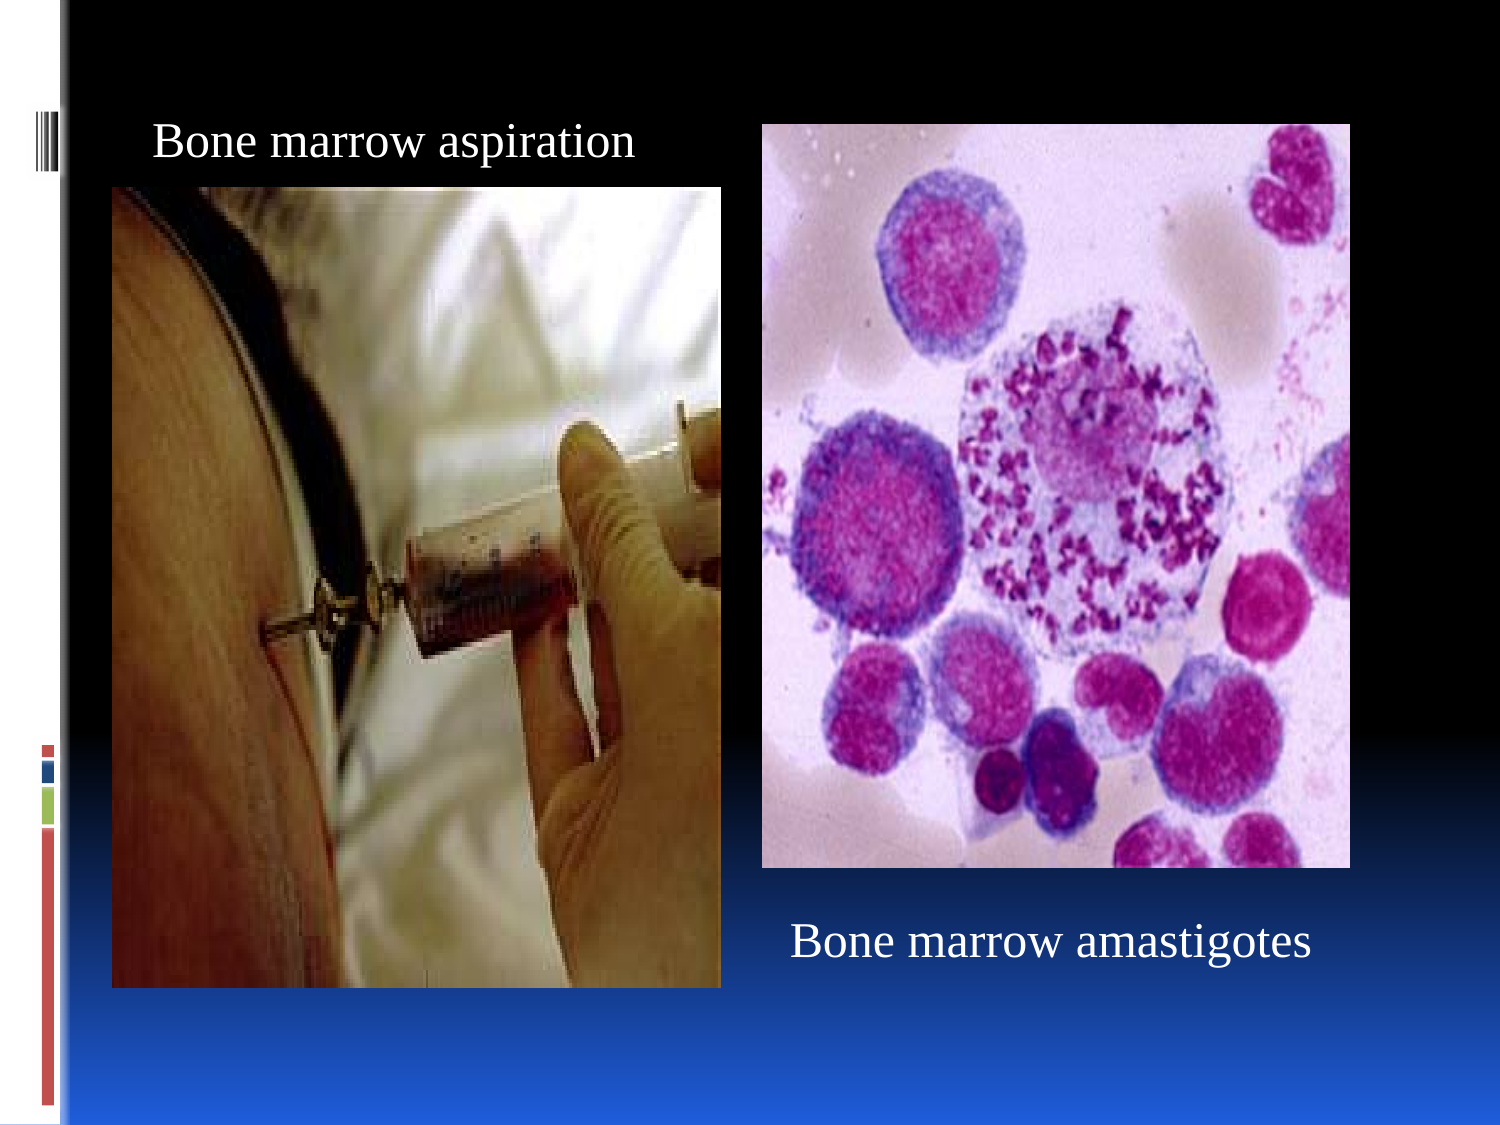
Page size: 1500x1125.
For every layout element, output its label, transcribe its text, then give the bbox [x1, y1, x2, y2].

text_box Bone marrow aspiration [137, 99, 675, 175]
picture [761, 124, 1351, 868]
text_box Bone marrow amastigotes [774, 899, 1338, 975]
picture [112, 187, 722, 988]
